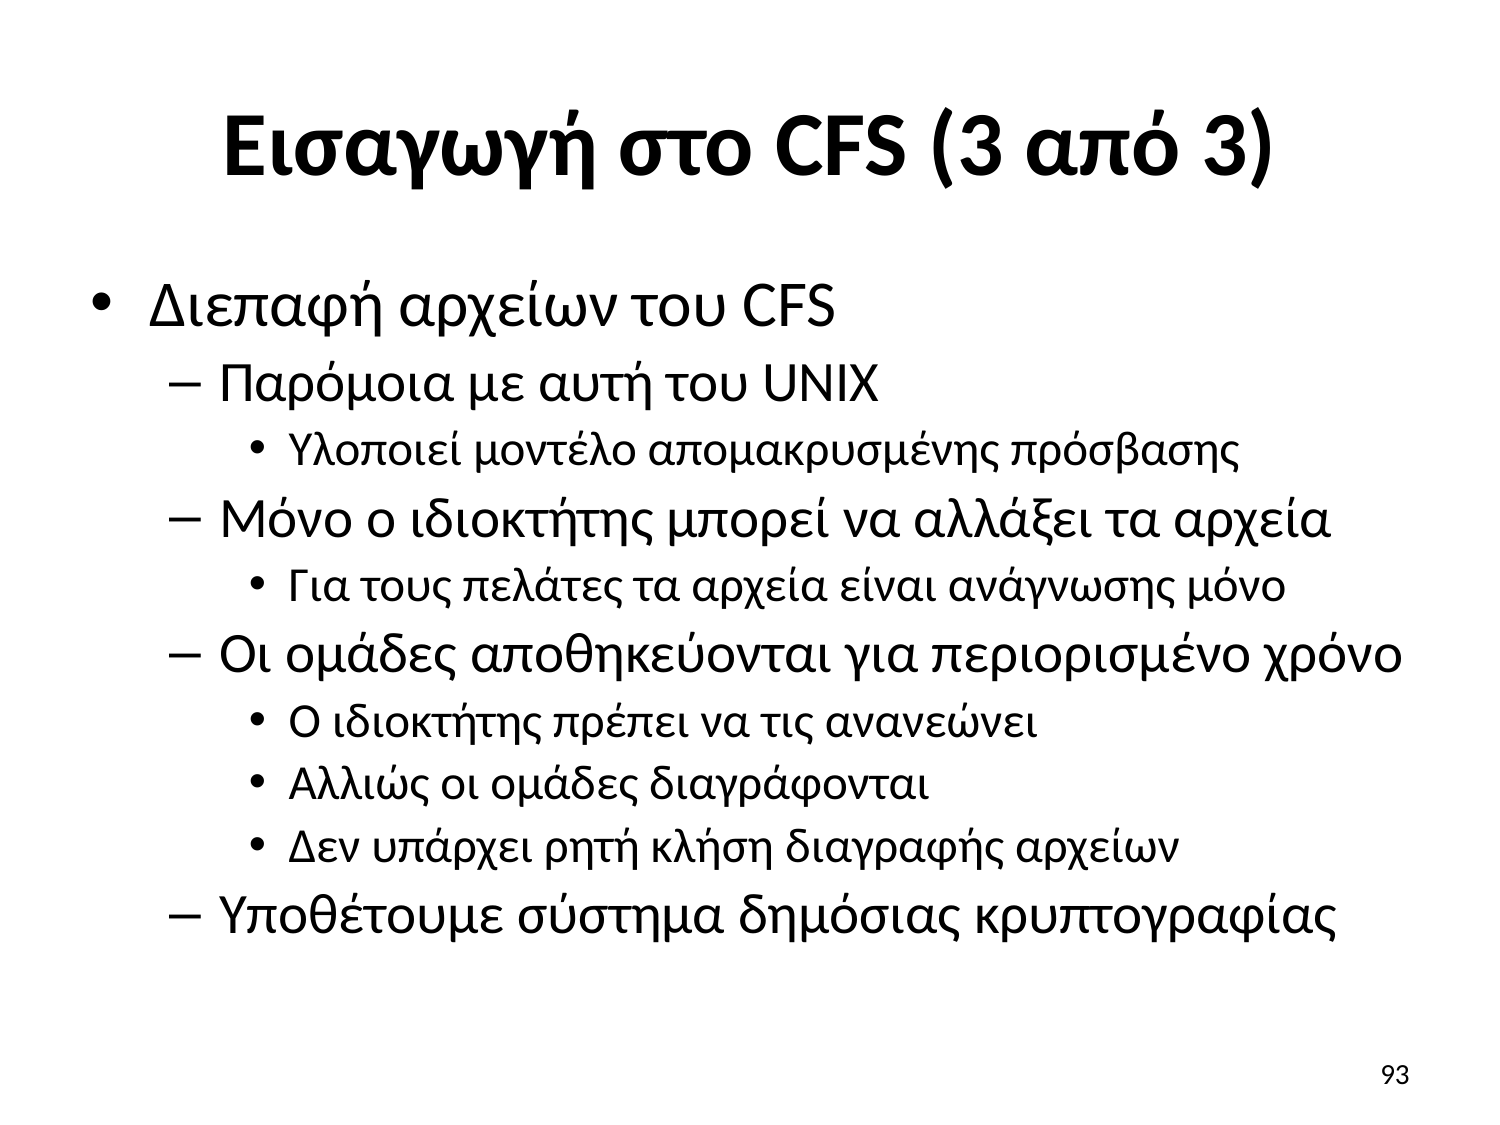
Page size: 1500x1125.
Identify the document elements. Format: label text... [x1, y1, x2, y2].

list Διεπαφή αρχείων του CFS Παρόμοια με αυτή του UNIX Υλοποιεί μοντέλο απομακρυσμένης πρόσβασης Μόνο ο ιδιοκτήτης μπορεί να αλλάξει τα αρχεία Για τους πελάτες τα αρχεία είναι ανάγνωσης μόνο Οι ομάδες αποθηκεύονται για περιορισμένο χρόνο Ο ιδιοκτήτης πρέπει να τις ανανεώνει Αλλιώς οι ομάδες διαγράφονται Δεν υπάρχει ρητή κλήση διαγραφής αρχείων Υποθέτουμε σύστημα δημόσιας κρυπτογραφίας [75, 262, 1425, 1005]
title Εισαγωγή στο CFS (3 από 3) [75, 45, 1425, 233]
slide_number 93 [1074, 1042, 1425, 1103]
